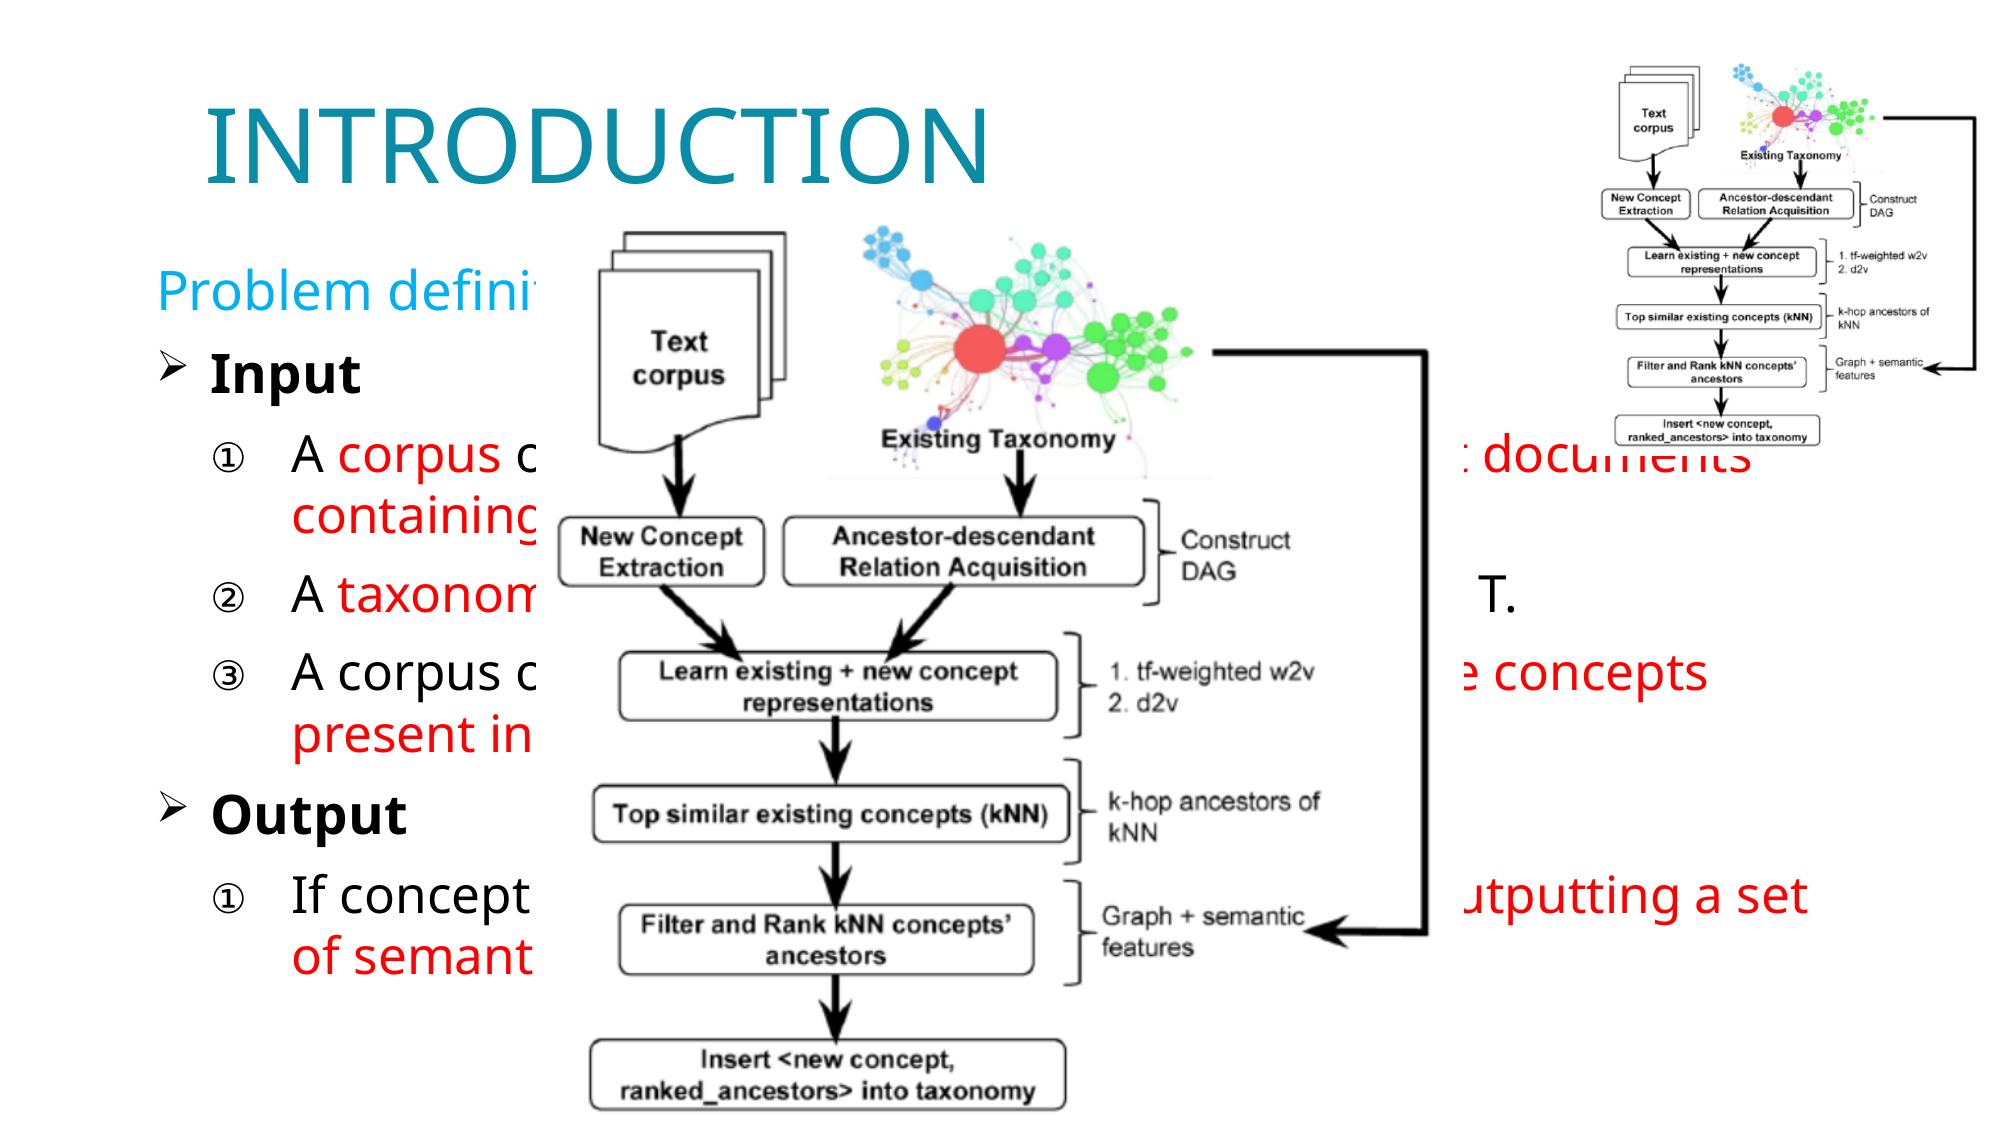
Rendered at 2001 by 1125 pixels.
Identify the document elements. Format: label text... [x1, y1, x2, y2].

title Introduction [189, 83, 1577, 200]
text_box Problem definition & Framework Input A corpus of unseen, unlabeled, unstructured text documents containing a set of new concepts X. A taxonomic hierarchy of categories and entities, T. A corpus of text documents D associated with the concepts present in T. Output If concept x not in T, then a solution x into T by outputting a set of semantically appropriate parents in T for x. [1469, 248, 1859, 996]
text_box Problem definition & Framework Input A corpus of unseen, unlabeled, unstructured text documents containing a set of new concepts X. A taxonomic hierarchy of categories and entities, T. A corpus of text documents D associated with the concepts present in T. Output If concept x not in T, then a solution x into T by outputting a set of semantically appropriate parents in T for x. [141, 248, 530, 996]
picture [1587, 48, 1987, 456]
picture [536, 199, 1464, 1125]
